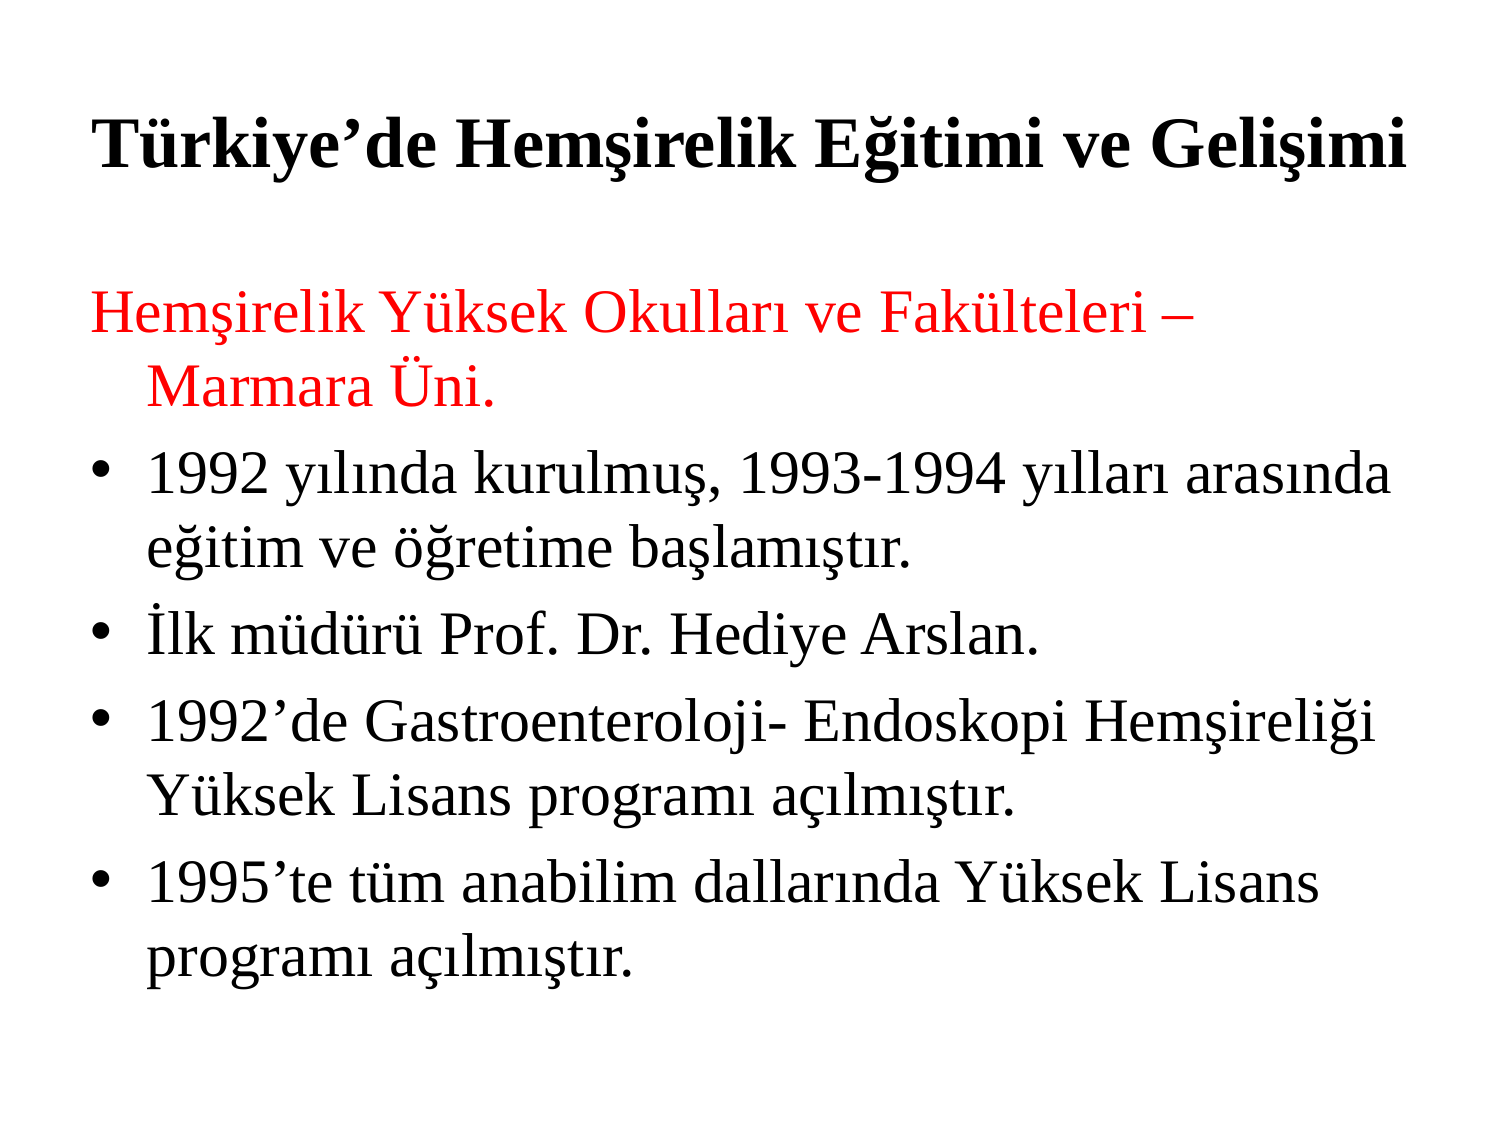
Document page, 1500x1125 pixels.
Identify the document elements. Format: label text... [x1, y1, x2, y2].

list Hemşirelik Yüksek Okulları ve Fakülteleri – Marmara Üni. 1992 yılında kurulmuş, 1993-1994 yılları arasında eğitim ve öğretime başlamıştır. İlk müdürü Prof. Dr. Hediye Arslan. 1992’de Gastroenteroloji- Endoskopi Hemşireliği Yüksek Lisans programı açılmıştır. 1995’te tüm anabilim dallarında Yüksek Lisans programı açılmıştır. [75, 262, 1425, 1005]
title Türkiye’de Hemşirelik Eğitimi ve Gelişimi [75, 45, 1425, 233]
